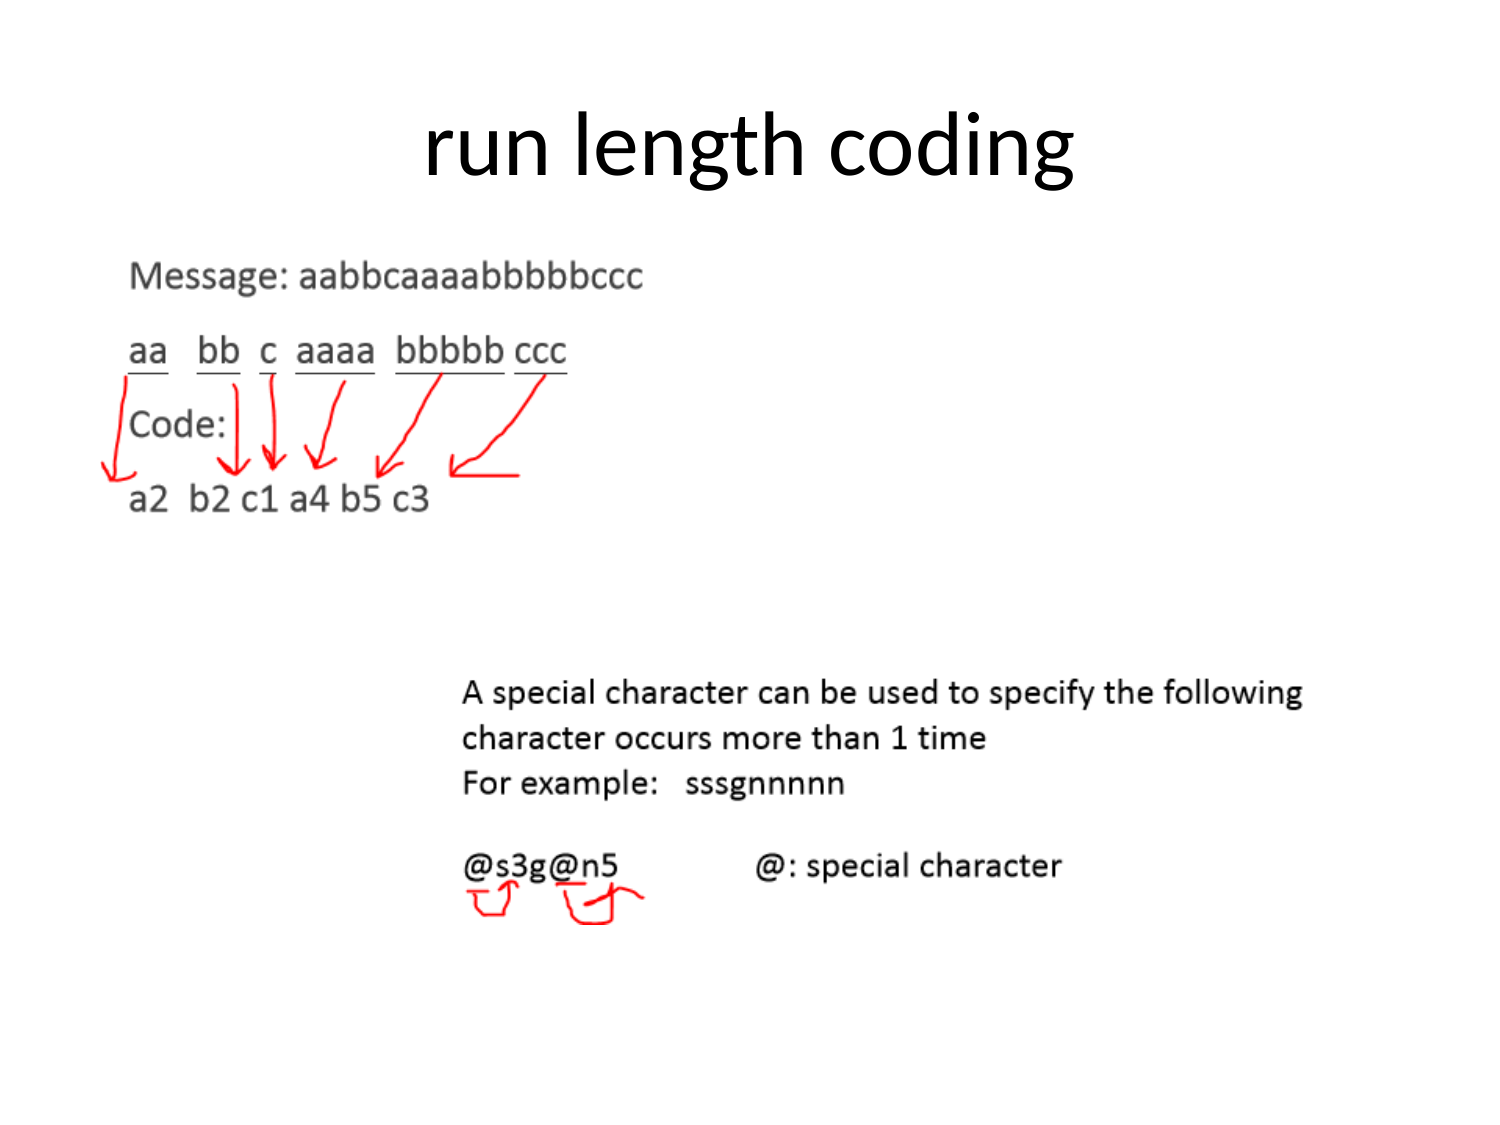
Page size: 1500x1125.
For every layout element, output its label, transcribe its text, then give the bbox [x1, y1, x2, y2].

title run length coding [75, 45, 1425, 233]
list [100, 243, 760, 540]
picture [442, 668, 1317, 926]
